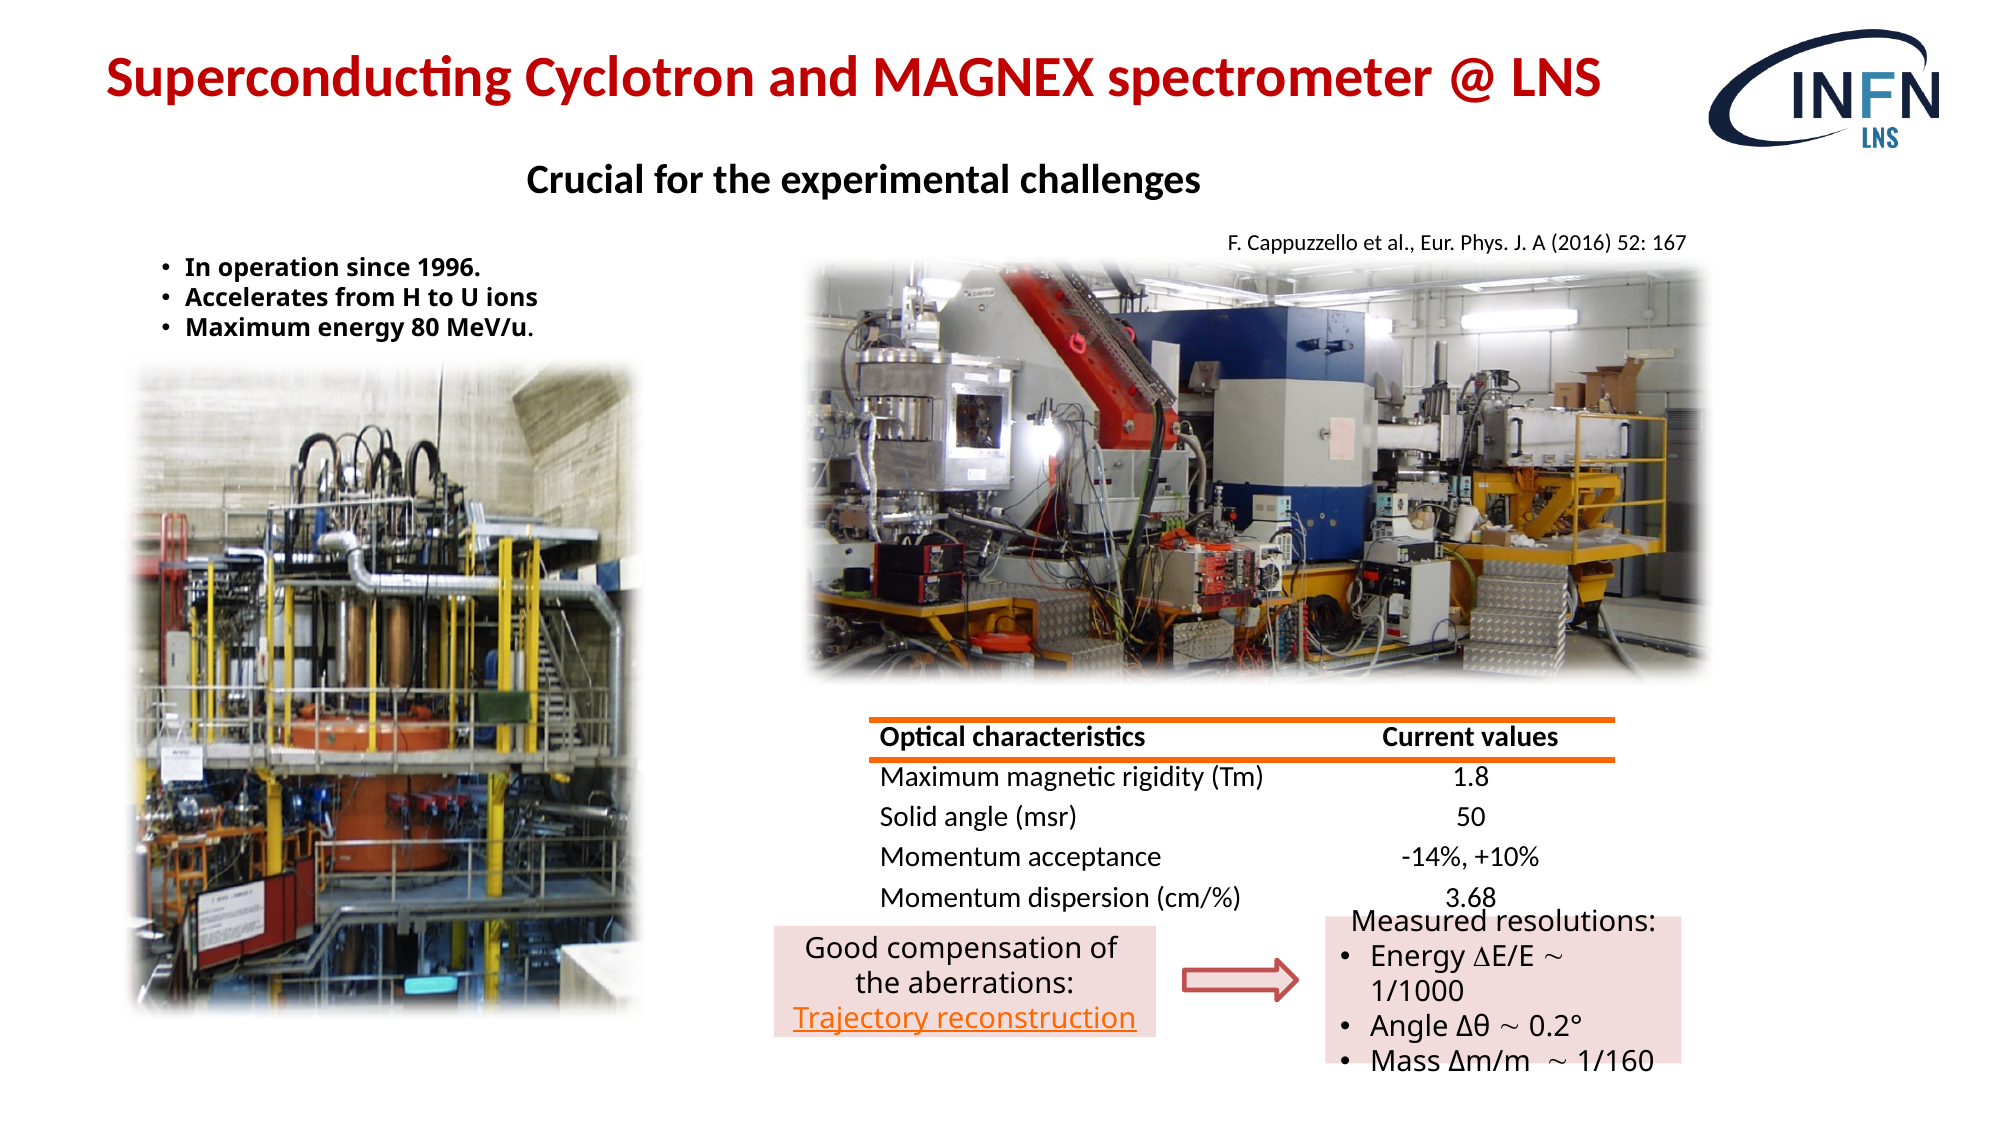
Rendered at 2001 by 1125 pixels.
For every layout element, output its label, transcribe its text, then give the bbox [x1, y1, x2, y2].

table_cell 50 [1327, 800, 1615, 841]
picture [1708, 29, 1940, 149]
table_cell 3.68 [1327, 881, 1615, 914]
table_header Optical characteristics [869, 723, 1327, 757]
table_cell Momentum dispersion (cm/%) [869, 881, 1327, 921]
table_header Current values [1327, 723, 1615, 757]
text_box F. Cappuzzello et al., Eur. Phys. J. A (2016) 52: 167 [1215, 221, 1815, 262]
text_box Crucial for the experimental challenges [459, 136, 1298, 239]
table_cell Maximum magnetic rigidity (Tm) [869, 763, 1327, 800]
picture [121, 355, 647, 1020]
table_cell -14%, +10% [1327, 841, 1615, 881]
table_cell Momentum acceptance [869, 841, 1327, 881]
text_box Measured resolutions: Energy E/E  1/1000 Angle Δθ  0.2° Mass Δm/m  1/160 [1323, 914, 1683, 1065]
text_box Good compensation of the aberrations: Trajectory reconstruction [772, 924, 1158, 1039]
text_box [1182, 957, 1299, 1003]
picture [799, 255, 1713, 685]
text_box In operation since 1996. Accelerates from H to U ions Maximum energy 80 MeV/u. [149, 245, 609, 348]
table_cell Solid angle (msr) [869, 800, 1327, 841]
text_box Superconducting Cyclotron and MAGNEX spectrometer @ LNS [0, 10, 1711, 136]
table_cell 1.8 [1327, 763, 1615, 800]
